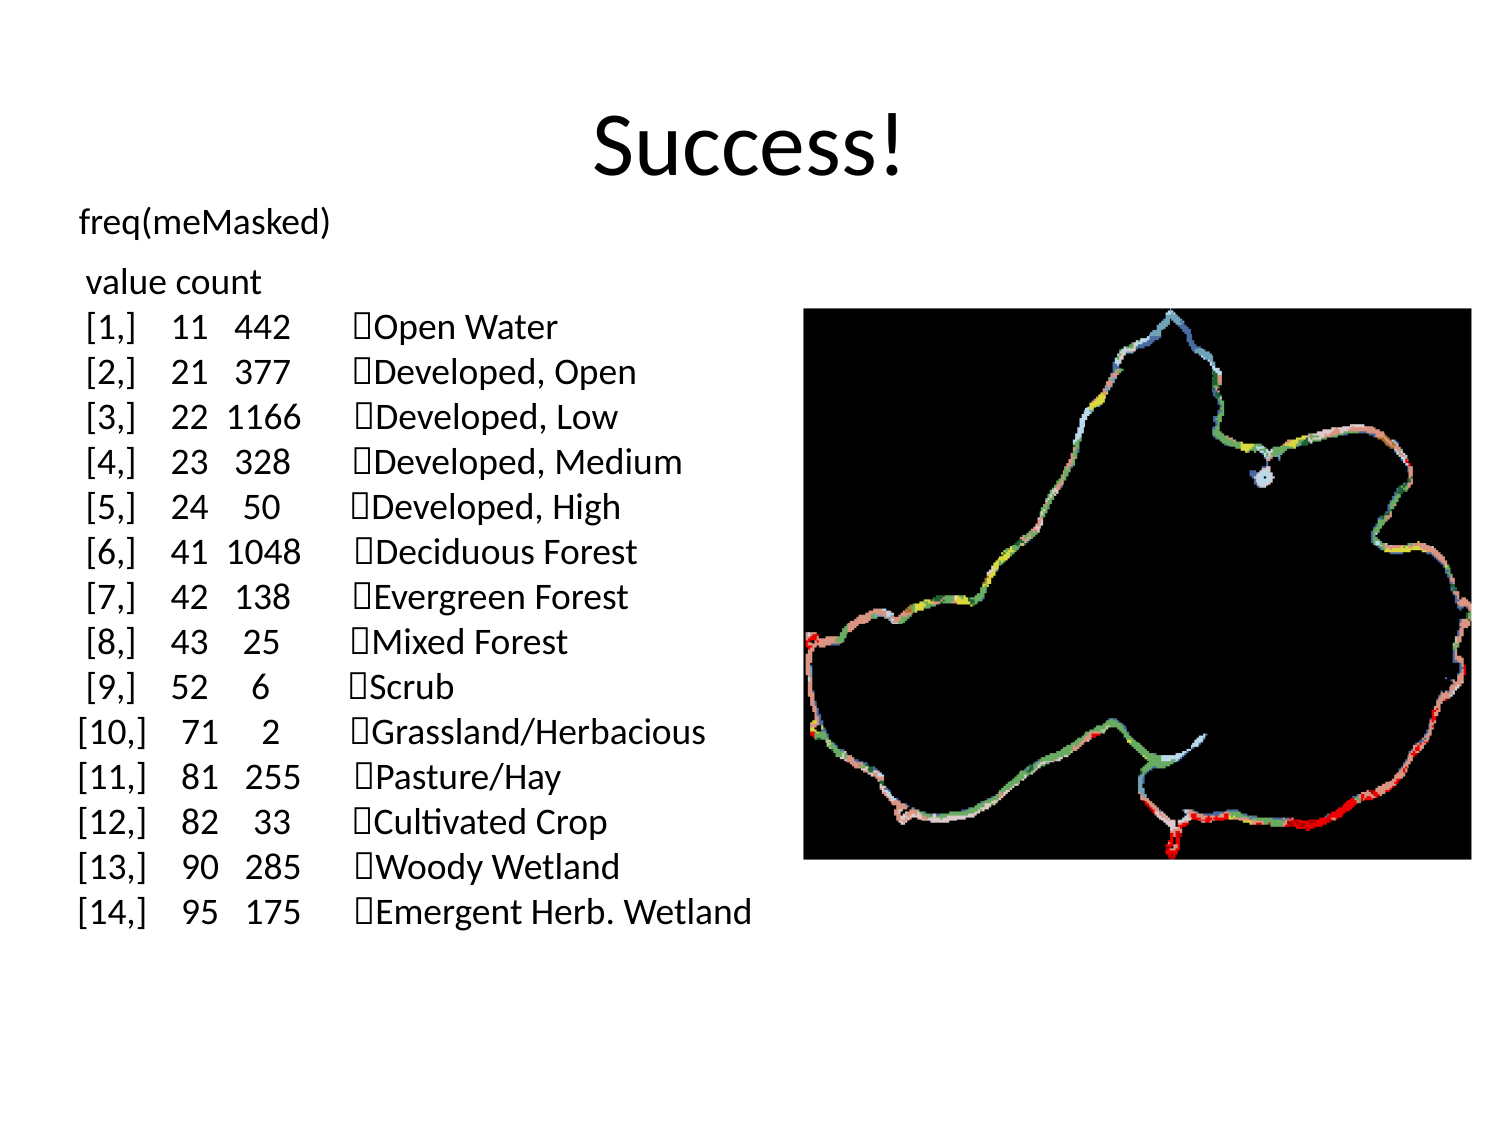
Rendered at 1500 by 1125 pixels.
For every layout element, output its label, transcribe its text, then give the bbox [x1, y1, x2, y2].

text_box freq(meMasked) [64, 189, 347, 250]
title Success! [75, 45, 1425, 233]
text_box value count [1,] 11 442 Open Water [2,] 21 377 Developed, Open [3,] 22 1166 Developed, Low [4,] 23 328 Developed, Medium [5,] 24 50 Developed, High [6,] 41 1048 Deciduous Forest [7,] 42 138 Evergreen Forest [8,] 43 25 Mixed Forest [9,] 52 6 Scrub [10,] 71 2 Grassland/Herbacious [11,] 81 255 Pasture/Hay [12,] 82 33 Cultivated Crop [13,] 90 285 Woody Wetland [14,] 95 175 Emergent Herb. Wetland [62, 249, 813, 940]
picture [776, 249, 1498, 918]
